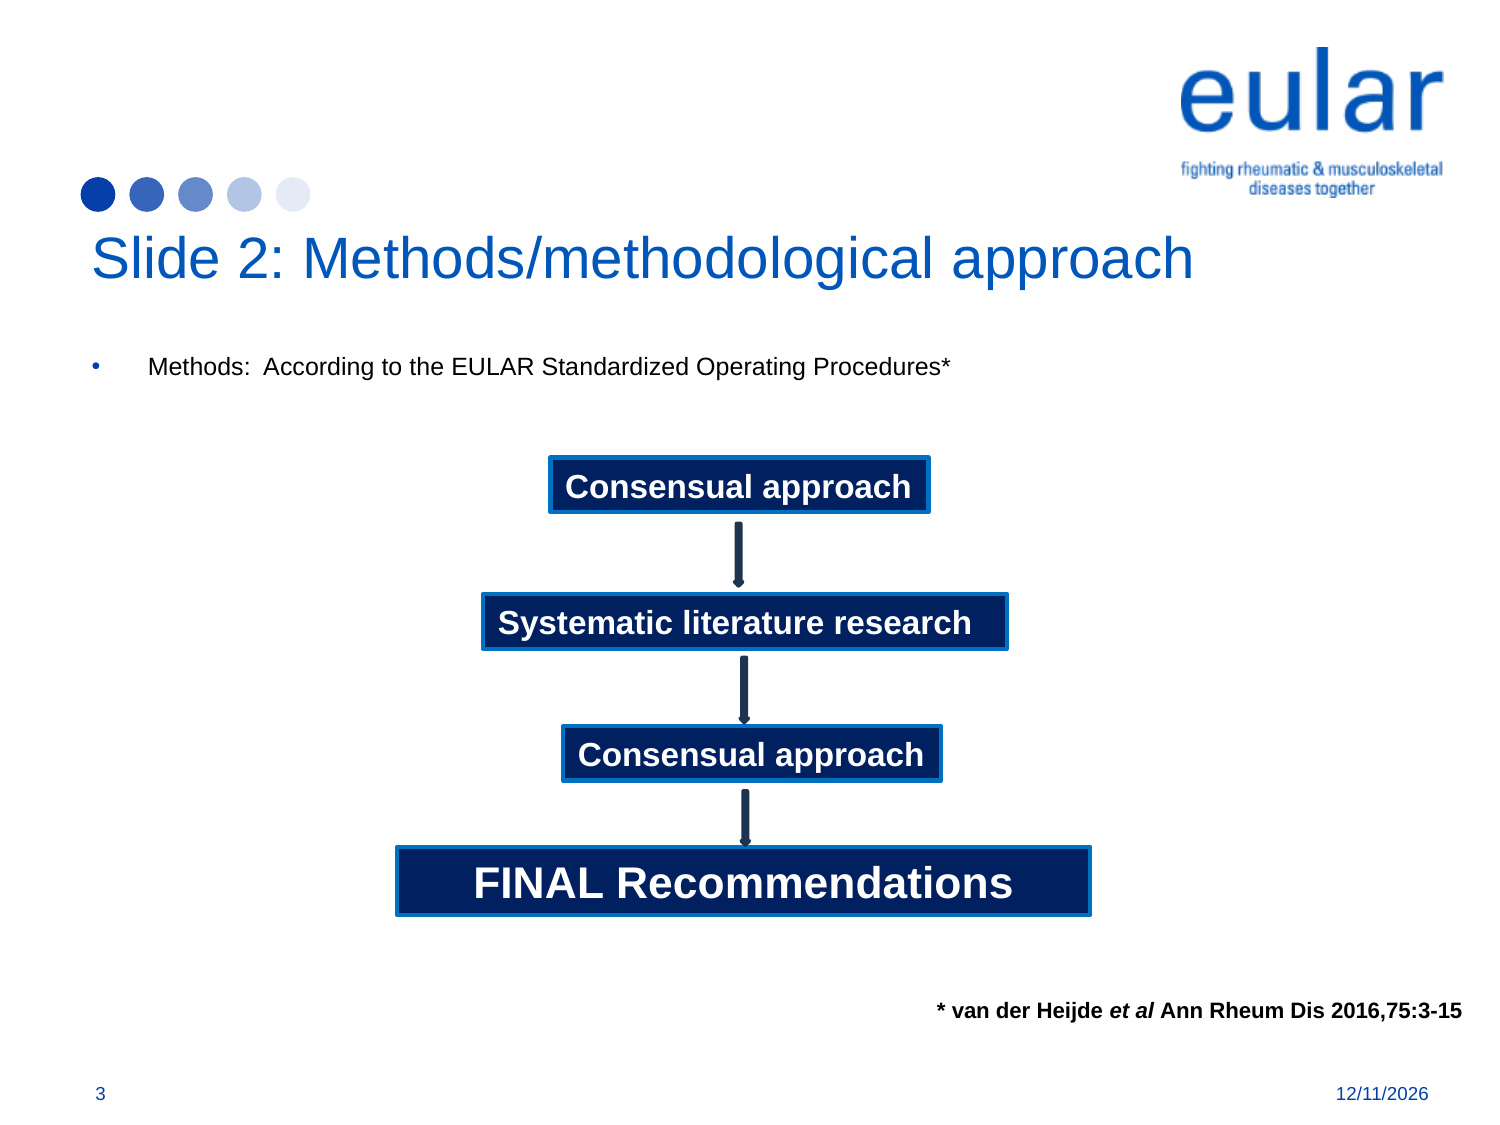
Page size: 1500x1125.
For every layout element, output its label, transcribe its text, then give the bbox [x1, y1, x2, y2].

slide_number 3 [80, 1062, 224, 1123]
text_box * van der Heijde et al Ann Rheum Dis 2016,75:3-15 [922, 989, 1478, 1031]
picture [1181, 47, 1444, 198]
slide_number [1242, 1062, 1444, 1123]
title Slide 2: Methods/methodological approach [76, 213, 1444, 318]
list Methods: According to the EULAR Standardized Operating Procedures* [76, 343, 1444, 1020]
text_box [397, 457, 1091, 917]
